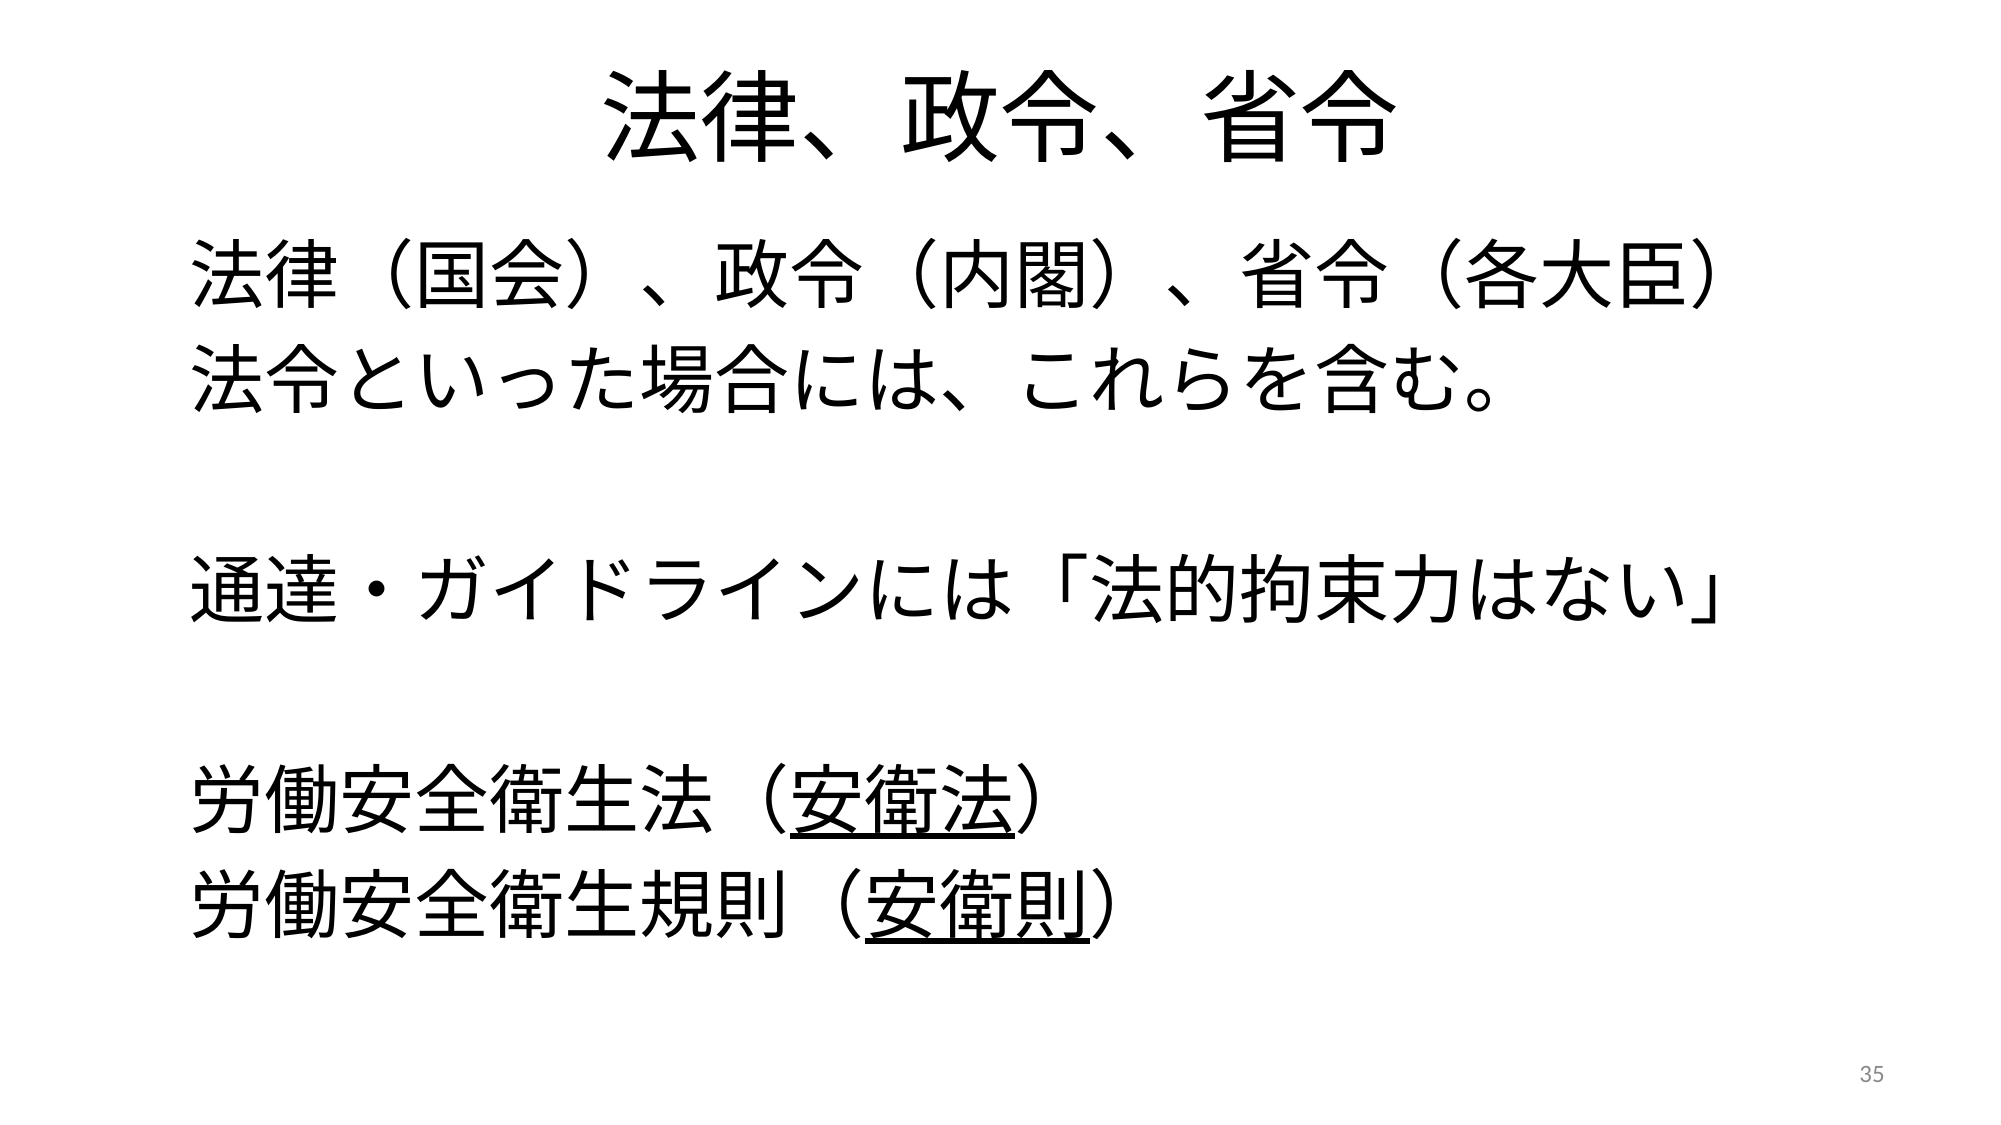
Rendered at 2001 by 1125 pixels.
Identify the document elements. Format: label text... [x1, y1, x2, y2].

title 法律、政令、省令 [99, 45, 1900, 185]
slide_number 35 [1433, 1042, 1900, 1103]
list 法律（国会）、政令（内閣）、省令（各大臣） 法令といった場合には、これらを含む。 通達・ガイドラインには「法的拘束力はない」 労働安全衛生法（安衛法） 労働安全衛生規則（安衛則） [99, 219, 1900, 1012]
